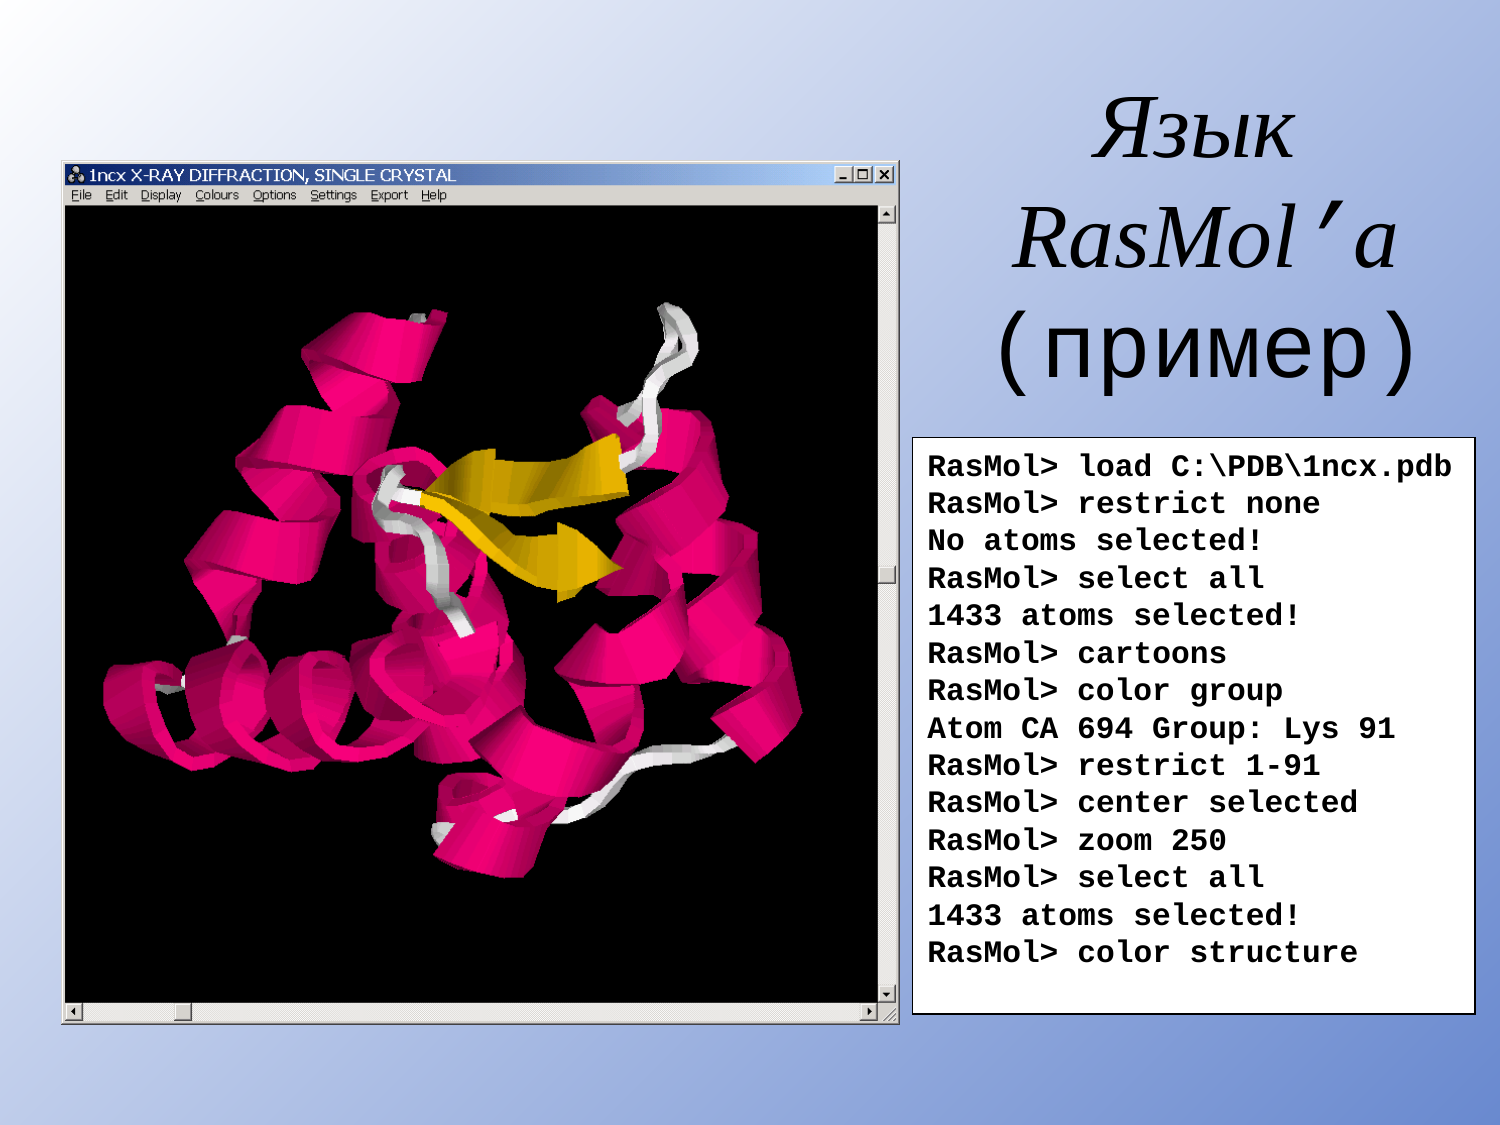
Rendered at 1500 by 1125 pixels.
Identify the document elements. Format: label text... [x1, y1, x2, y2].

picture [60, 160, 901, 1026]
text_box RasMol> load C:\PDB\1ncx.pdb RasMol> restrict none No atoms selected! RasMol> select all 1433 atoms selected! RasMol> cartoons RasMol> color group Atom CA 694 Group: Lys 91 RasMol> restrict 1-91 RasMol> center selected RasMol> zoom 250 RasMol> select all 1433 atoms selected! RasMol> color structure [912, 437, 1475, 1014]
title Язык RasMol’а (пример) [912, 0, 1500, 463]
